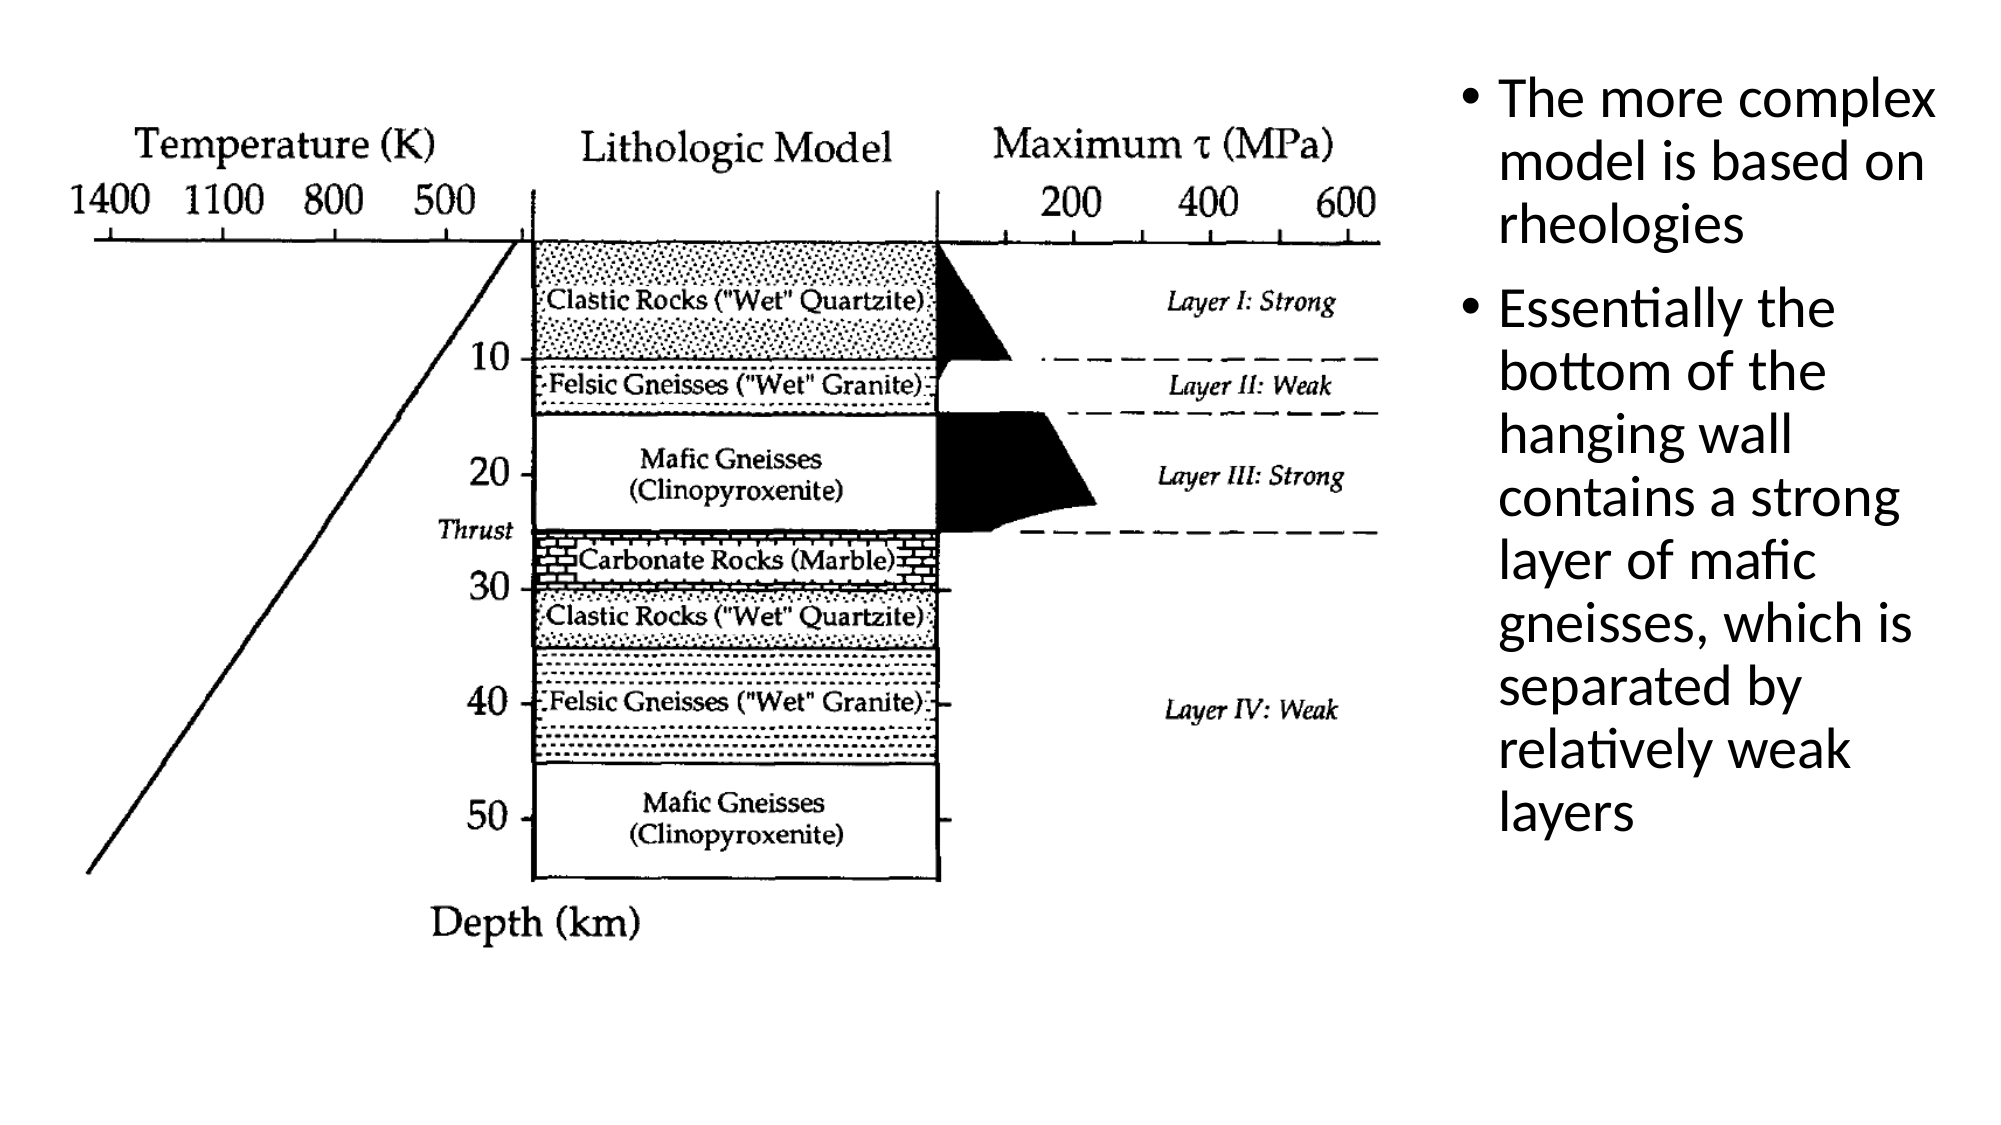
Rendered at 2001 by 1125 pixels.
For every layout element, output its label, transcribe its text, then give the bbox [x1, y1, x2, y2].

picture [24, 105, 1446, 1020]
list The more complex model is based on rheologies Essentially the bottom of the hanging wall contains a strong layer of mafic gneisses, which is separated by relatively weak layers [1445, 59, 1975, 1066]
